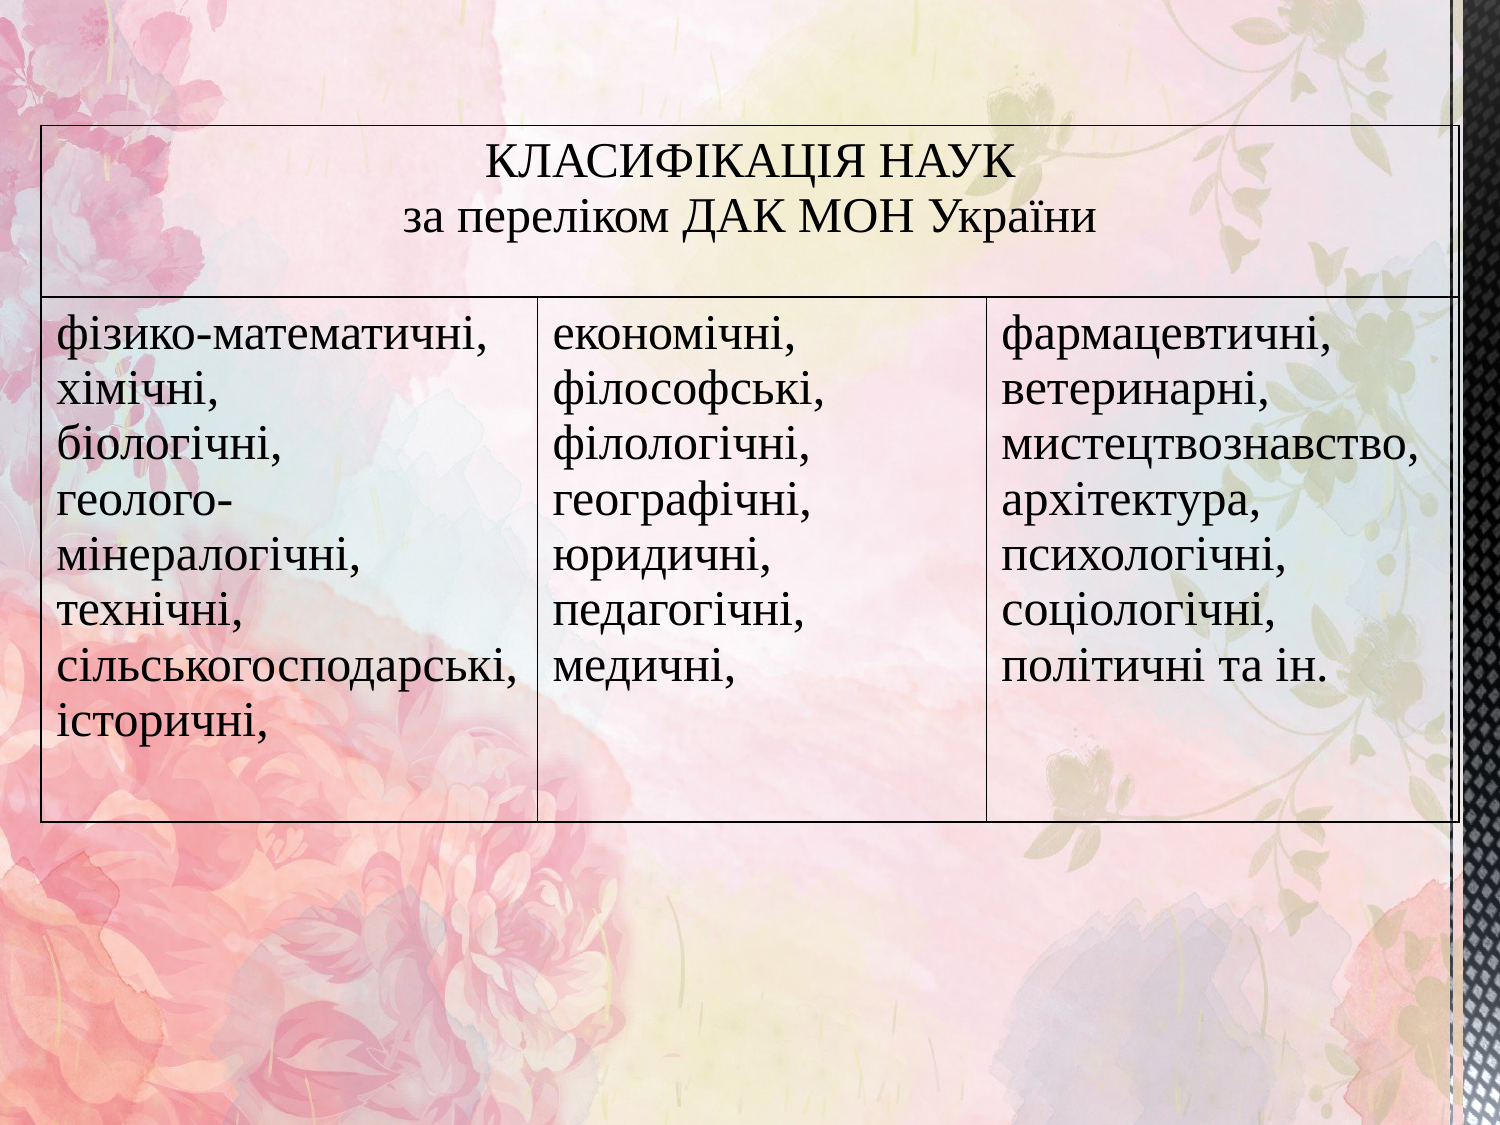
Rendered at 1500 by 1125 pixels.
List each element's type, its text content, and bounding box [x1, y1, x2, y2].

table_cell економічні, філософські, філологічні, географічні, юридичні, педагогічні, медичні, [538, 298, 986, 821]
table_cell фізико-математичні, хімічні, біологічні, геолого-мінералогічні, технічні, сільськогосподарські, історичні, [42, 298, 537, 821]
table_header КЛАСИФІКАЦІЯ НАУК за переліком ДАК МОН України [42, 126, 1458, 296]
picture [0, 0, 1500, 1125]
table_cell фармацевтичні, ветеринарні, мистецтвознавство, архітектура, психологічні, соціологічні, політичні та ін. [987, 298, 1458, 821]
